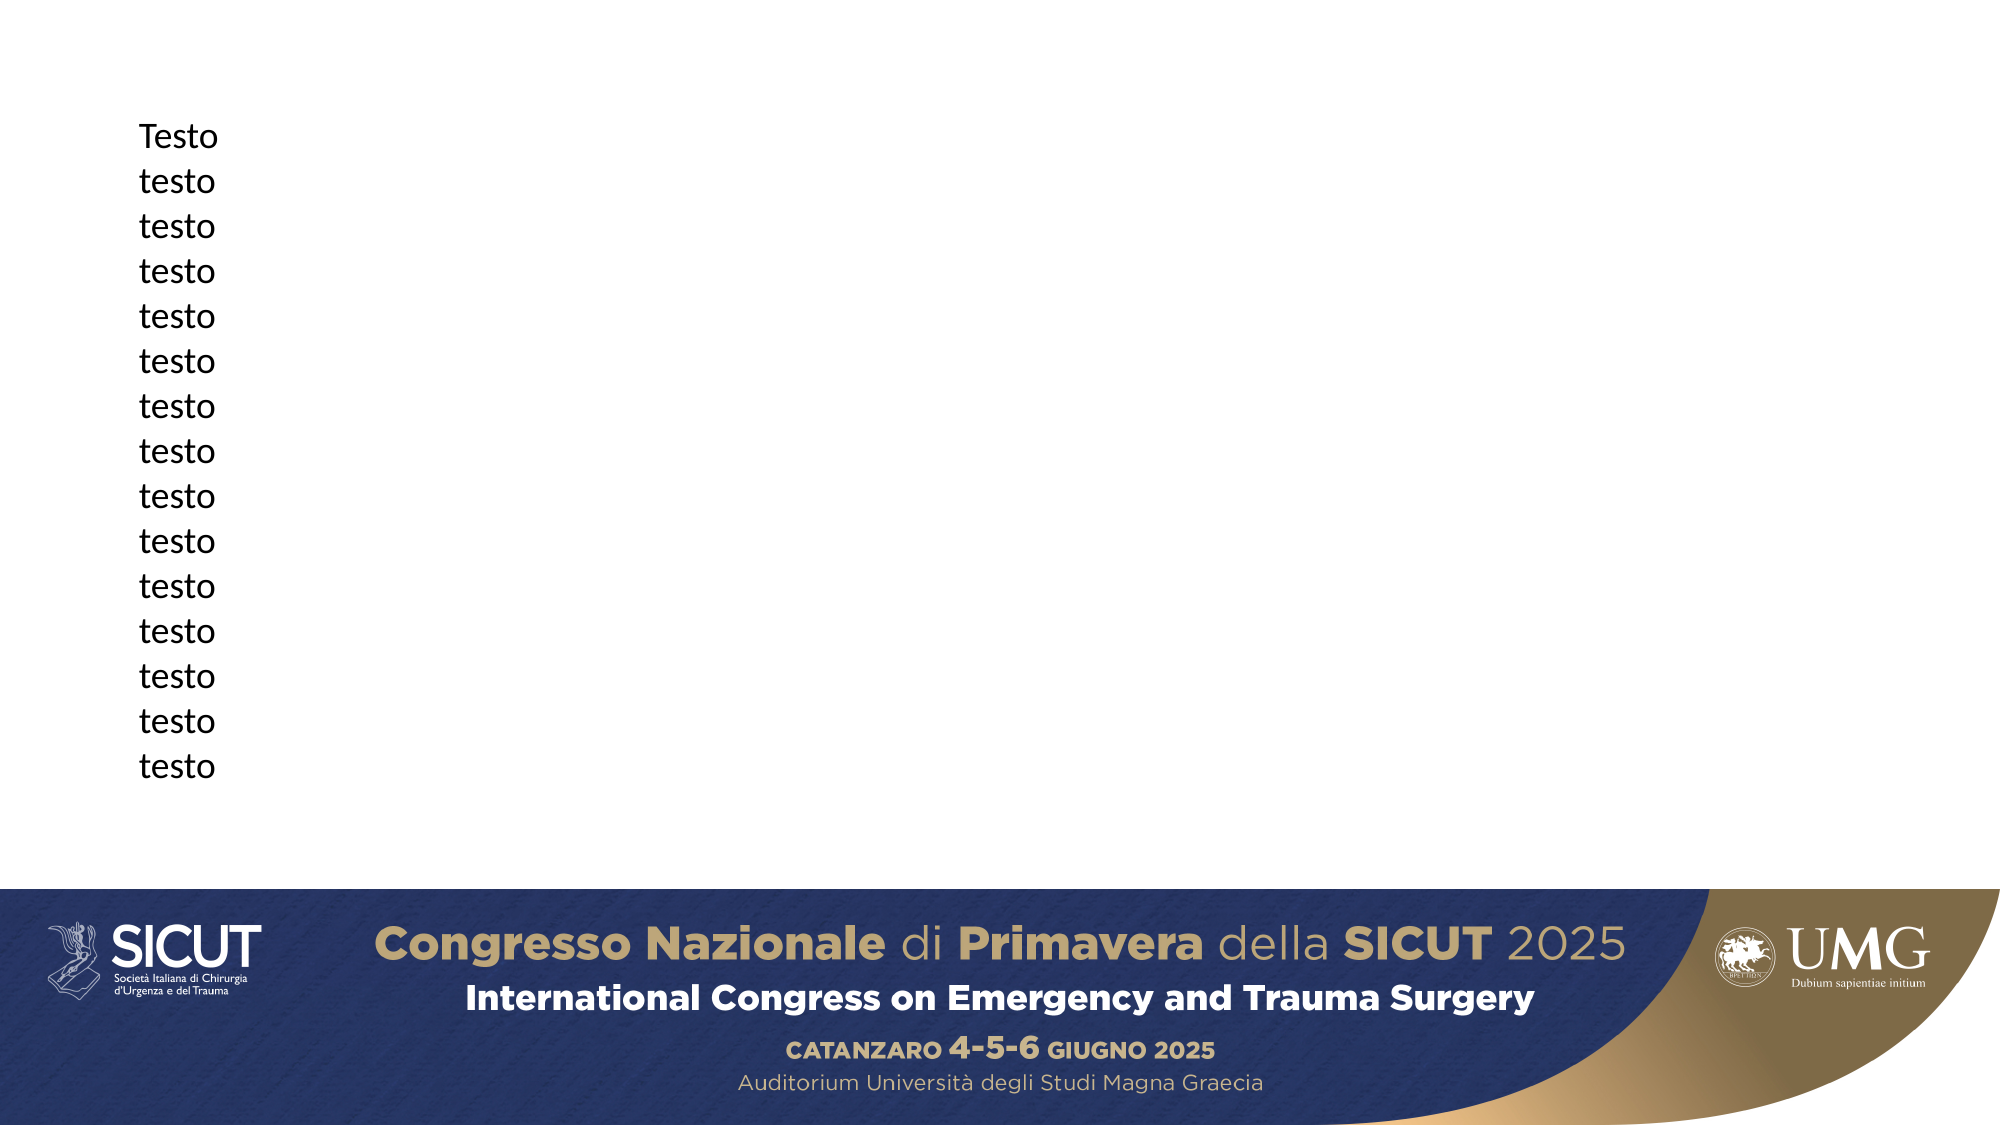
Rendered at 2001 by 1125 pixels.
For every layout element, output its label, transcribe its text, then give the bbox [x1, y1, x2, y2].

text_box Testo testo testo testo testo testo testo testo testo testo testo testo testo testo testo [124, 103, 1863, 839]
picture [0, 889, 2000, 1125]
